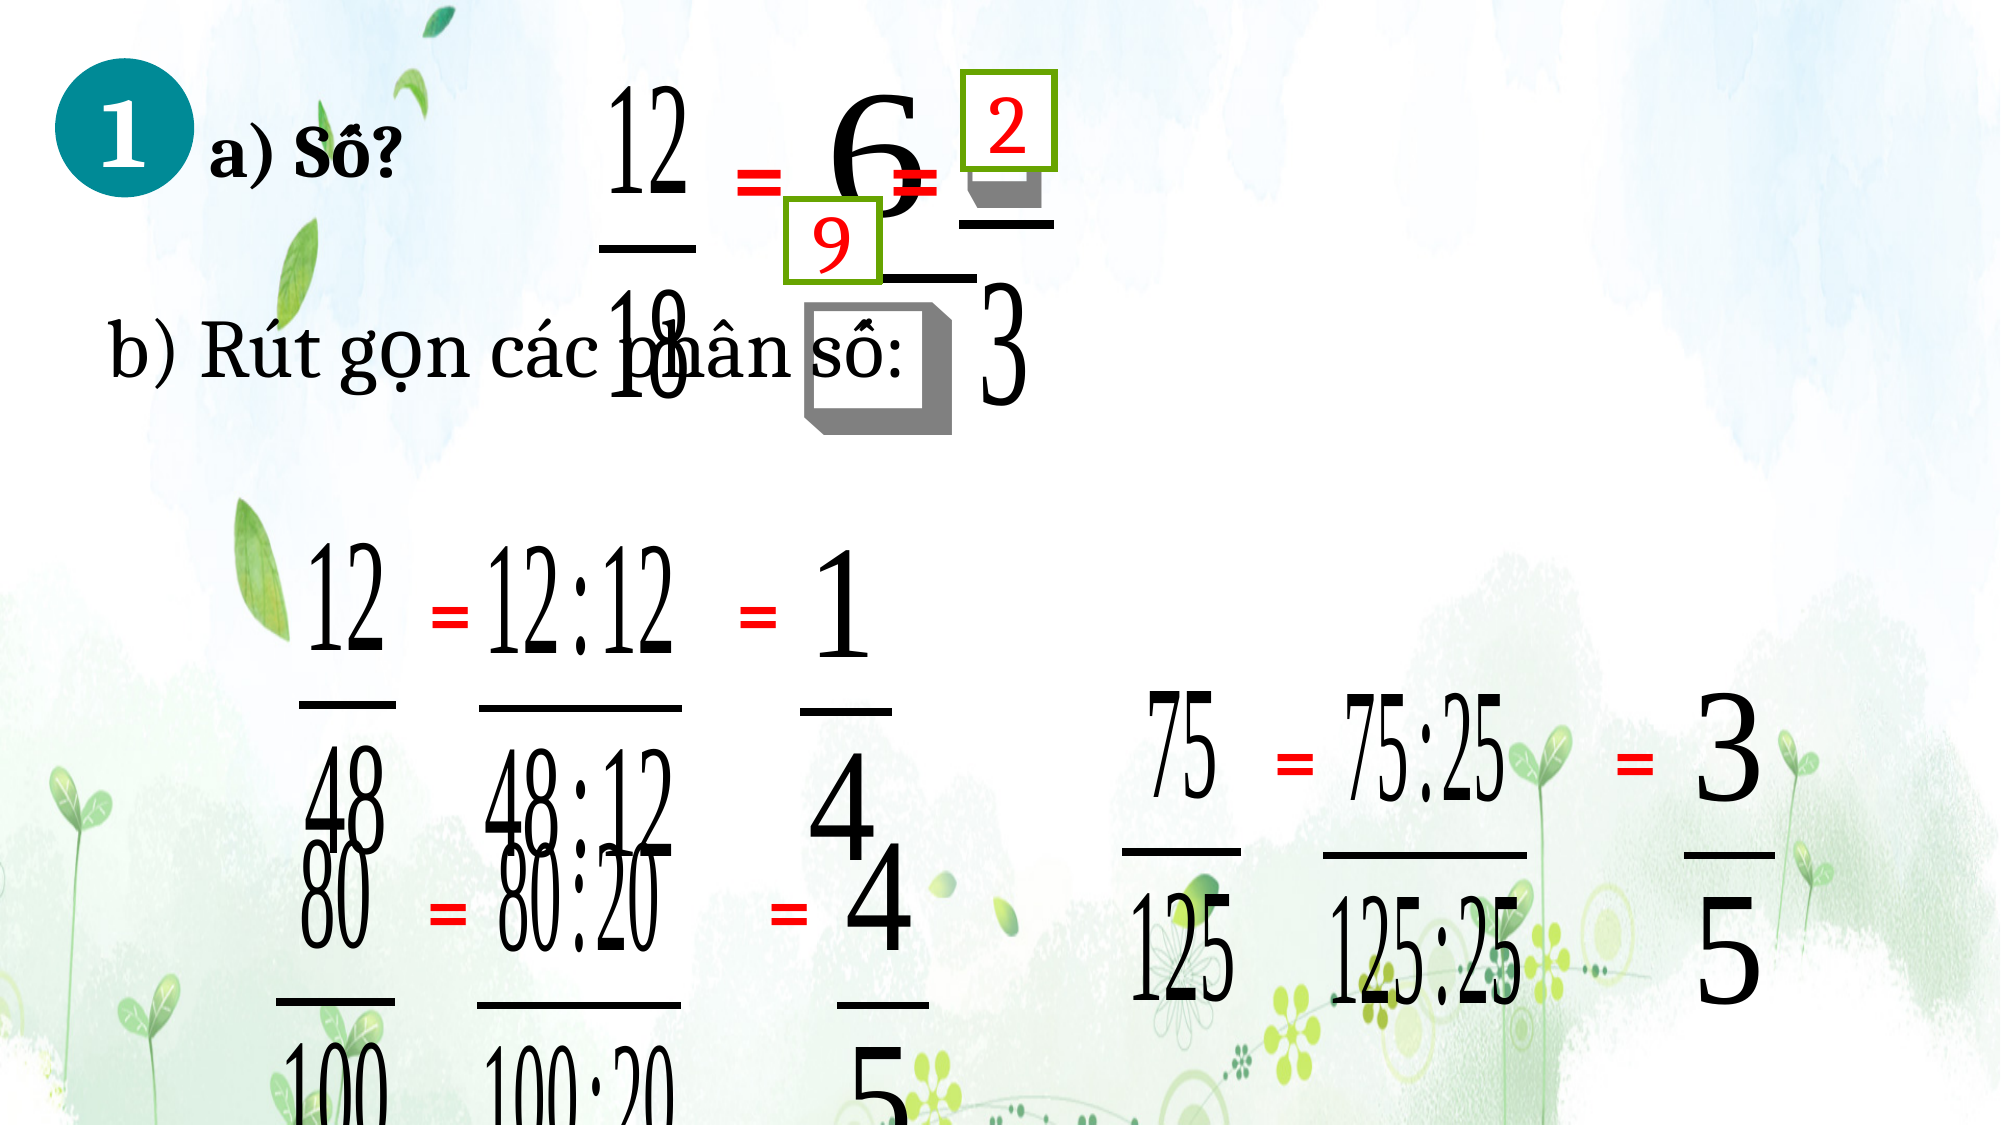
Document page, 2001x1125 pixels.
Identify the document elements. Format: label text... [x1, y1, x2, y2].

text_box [271, 805, 978, 1125]
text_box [293, 508, 980, 900]
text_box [1117, 655, 1825, 1044]
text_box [593, 51, 1284, 444]
picture [0, 0, 2001, 1125]
text_box 1 [54, 57, 196, 199]
text_box a) Số? [194, 50, 482, 201]
